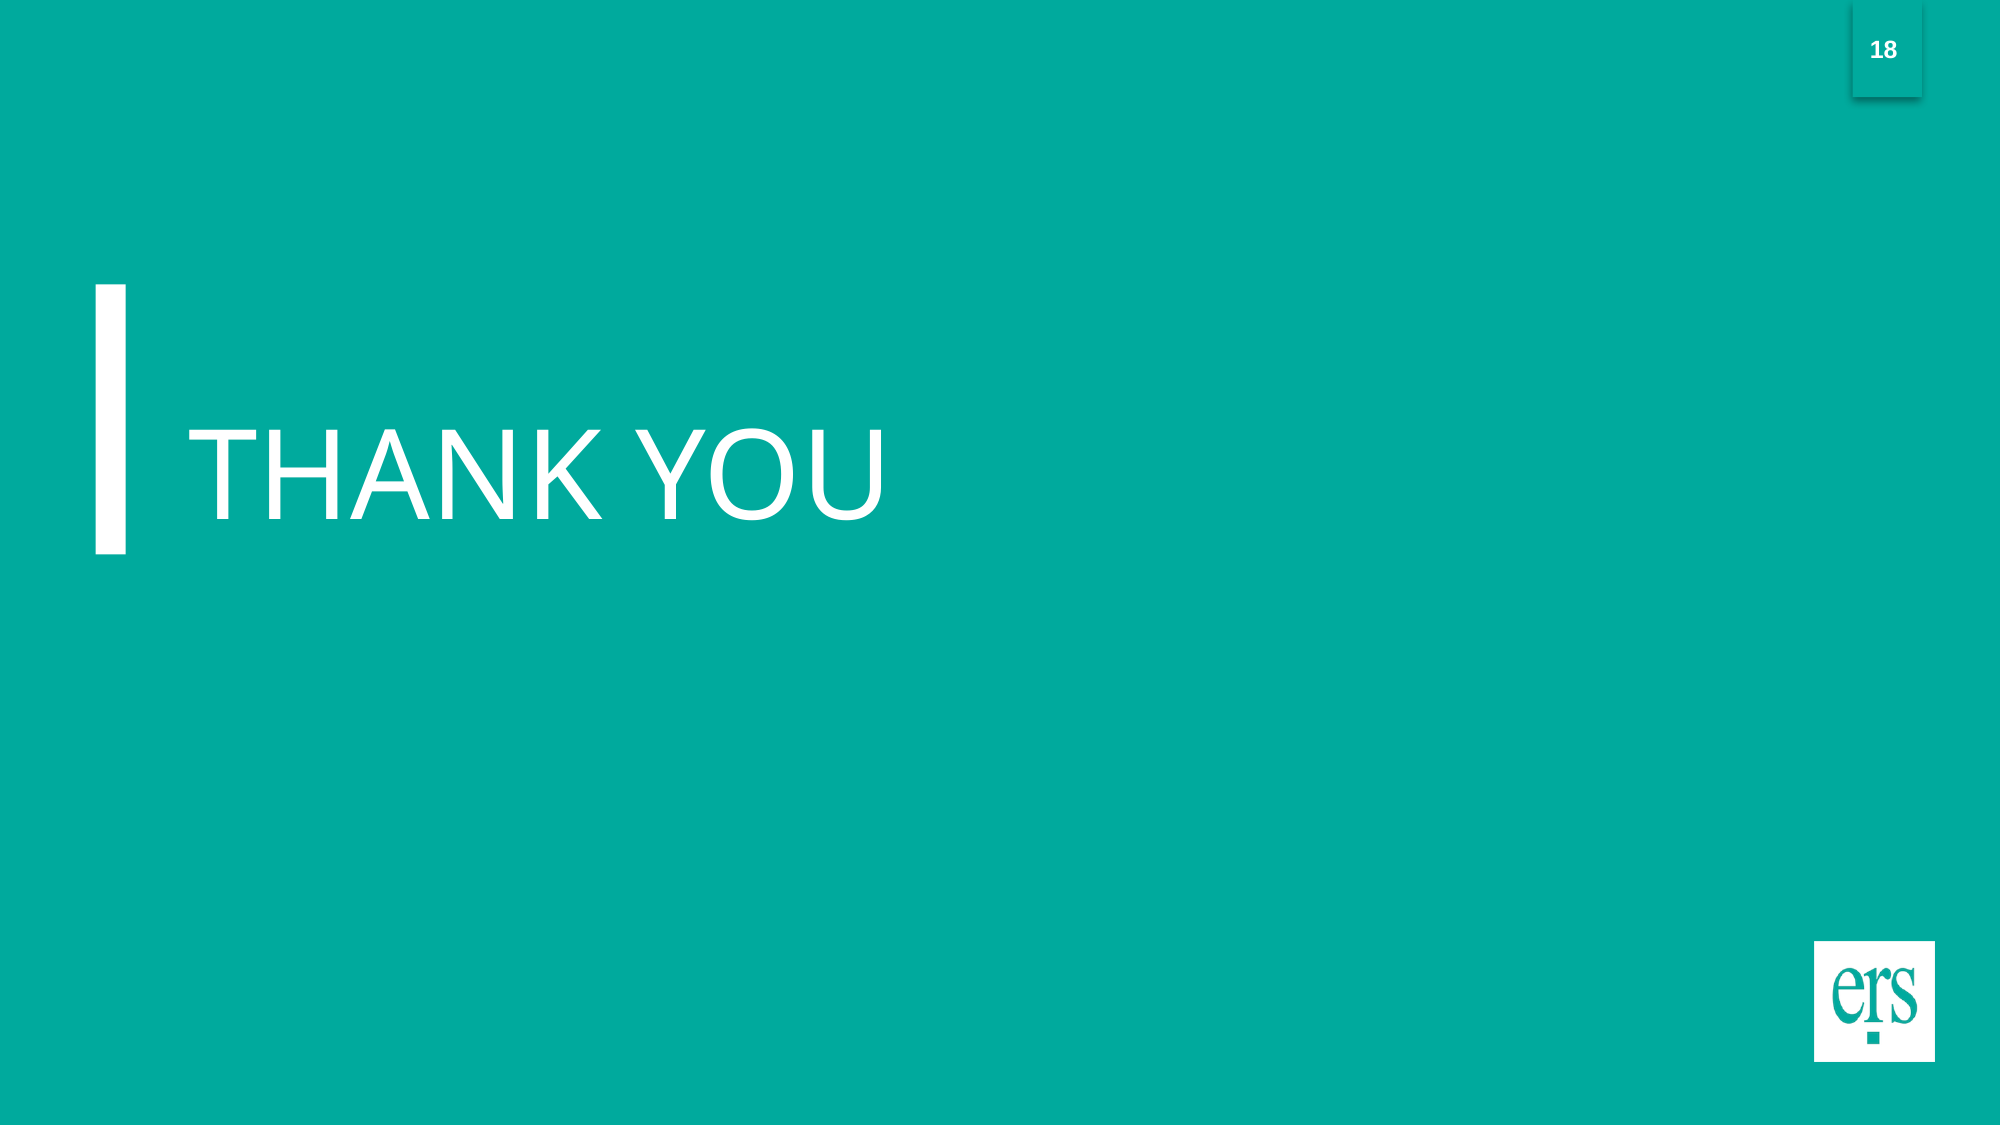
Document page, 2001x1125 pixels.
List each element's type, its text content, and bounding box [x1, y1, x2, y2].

title Thank You [145, 192, 1646, 555]
text_box 18 [1852, 0, 1922, 98]
picture [1814, 941, 1935, 1062]
